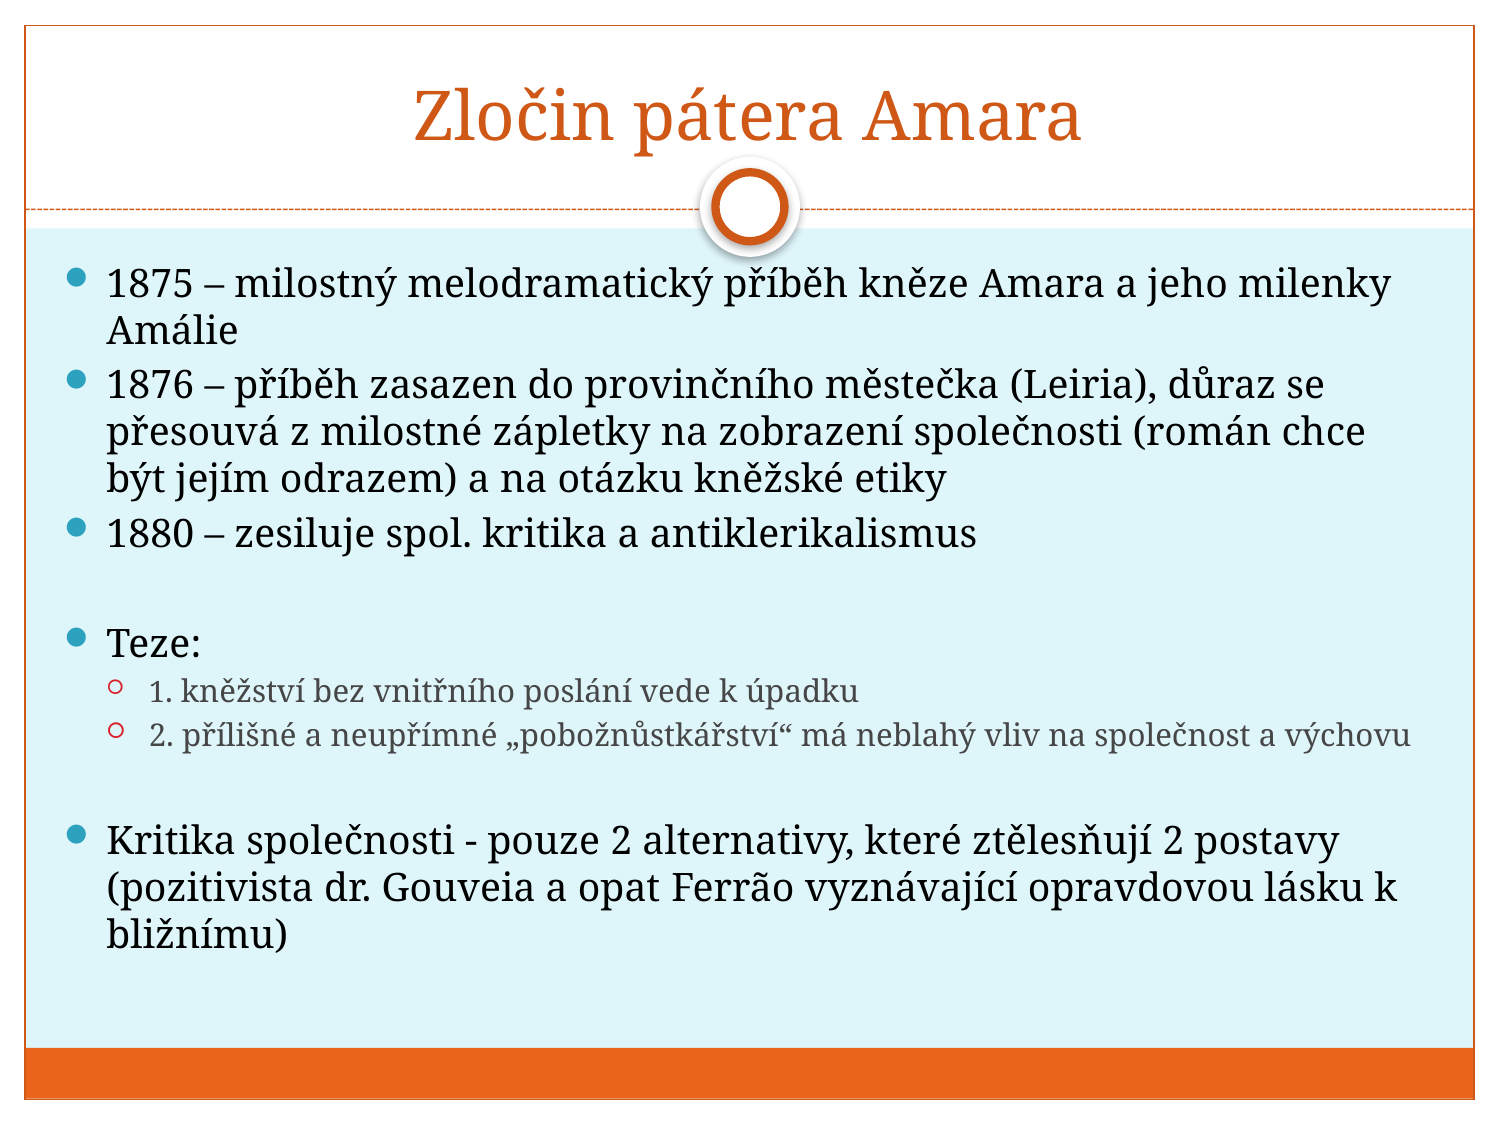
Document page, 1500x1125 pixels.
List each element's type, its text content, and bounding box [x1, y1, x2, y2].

list 1875 – milostný melodramatický příběh kněze Amara a jeho milenky Amálie 1876 – příběh zasazen do provinčního městečka (Leiria), důraz se přesouvá z milostné zápletky na zobrazení společnosti (román chce být jejím odrazem) a na otázku kněžské etiky 1880 – zesiluje spol. kritika a antiklerikalismus Teze: 1. kněžství bez vnitřního poslání vede k úpadku 2. přílišné a neupřímné „pobožnůstkářství“ má neblahý vliv na společnost a výchovu Kritika společnosti - pouze 2 alternativy, které ztělesňují 2 postavy (pozitivista dr. Gouveia a opat Ferrão vyznávající opravdovou lásku k bližnímu) [49, 250, 1445, 1001]
title Zločin pátera Amara [49, 37, 1450, 162]
